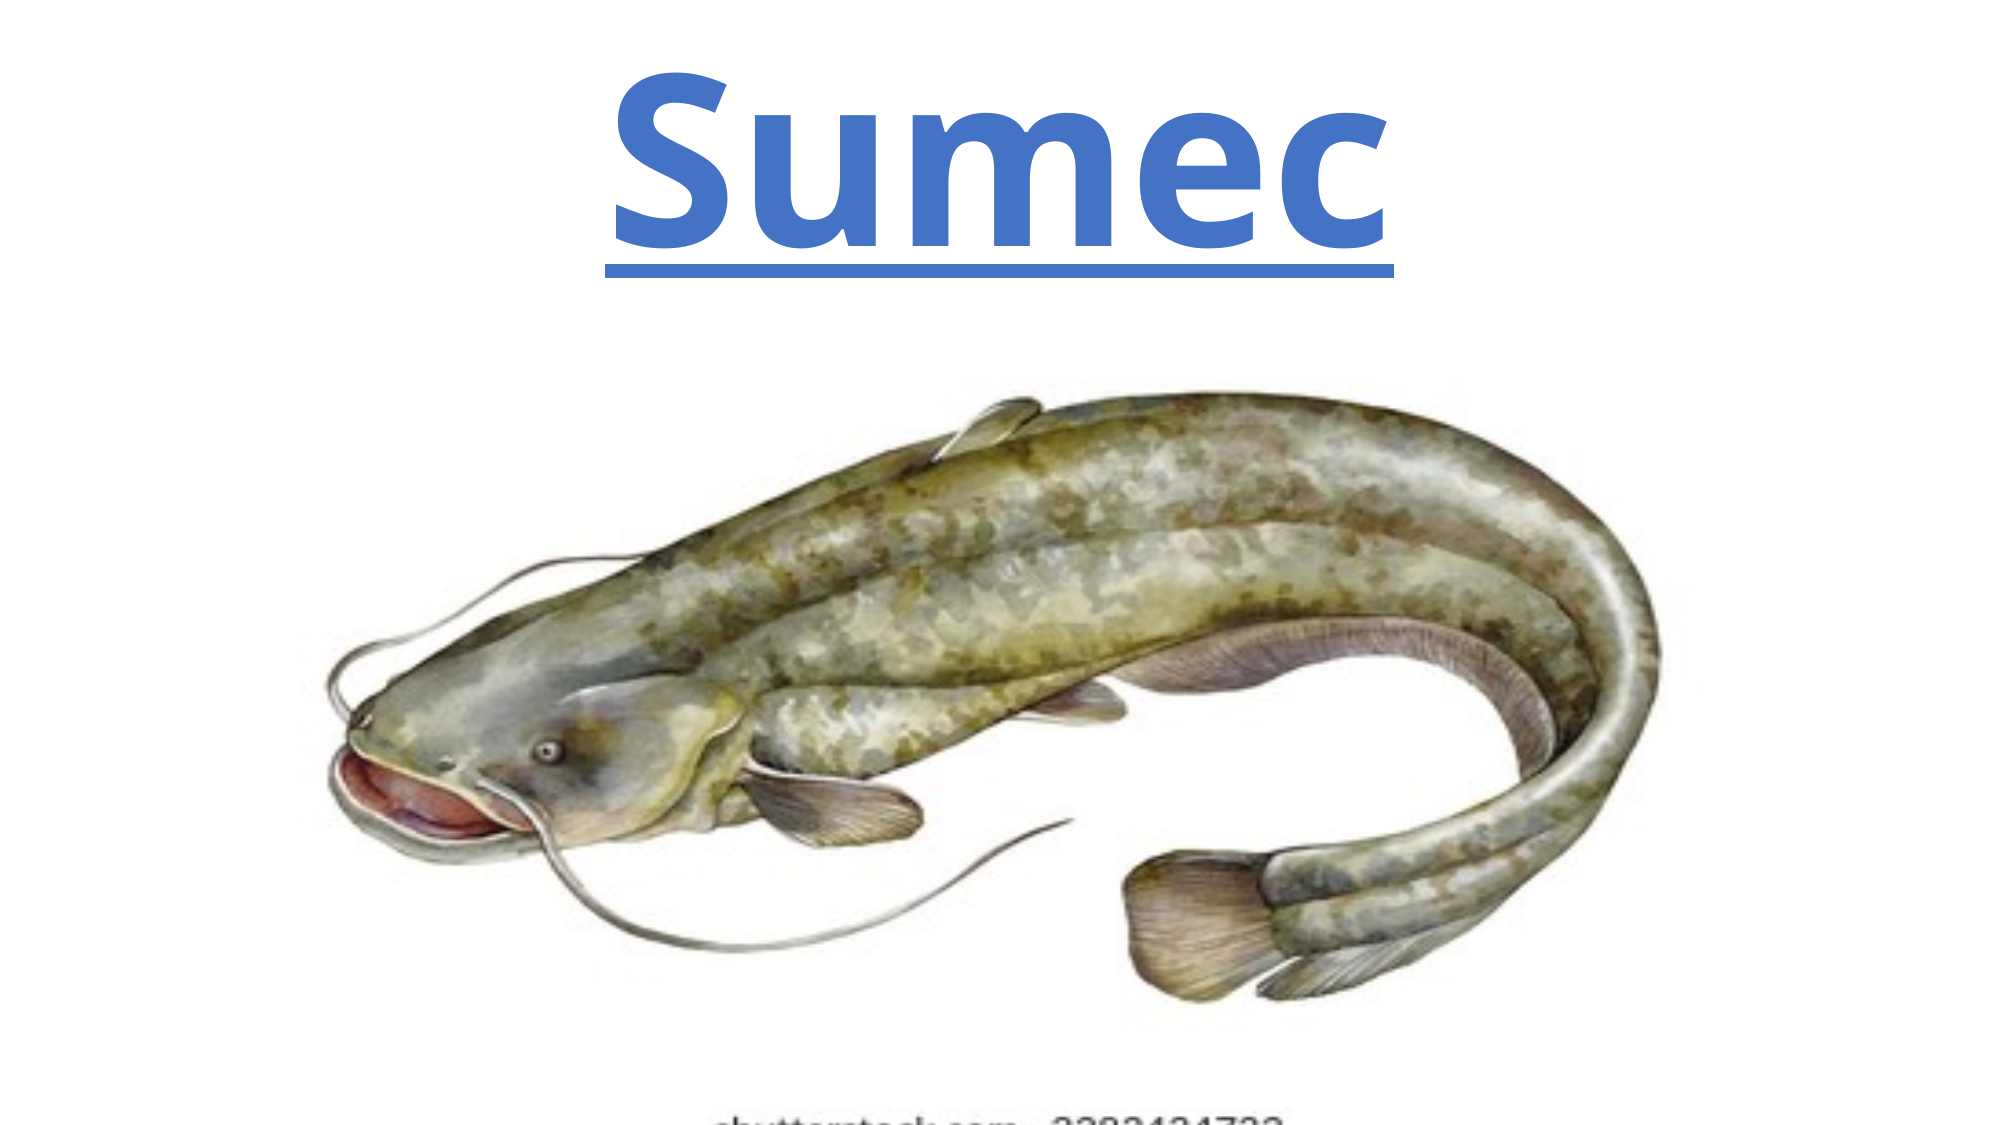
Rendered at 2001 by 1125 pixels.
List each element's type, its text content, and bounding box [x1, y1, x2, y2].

picture [183, 278, 1817, 1125]
title Sumec [137, 59, 1863, 278]
